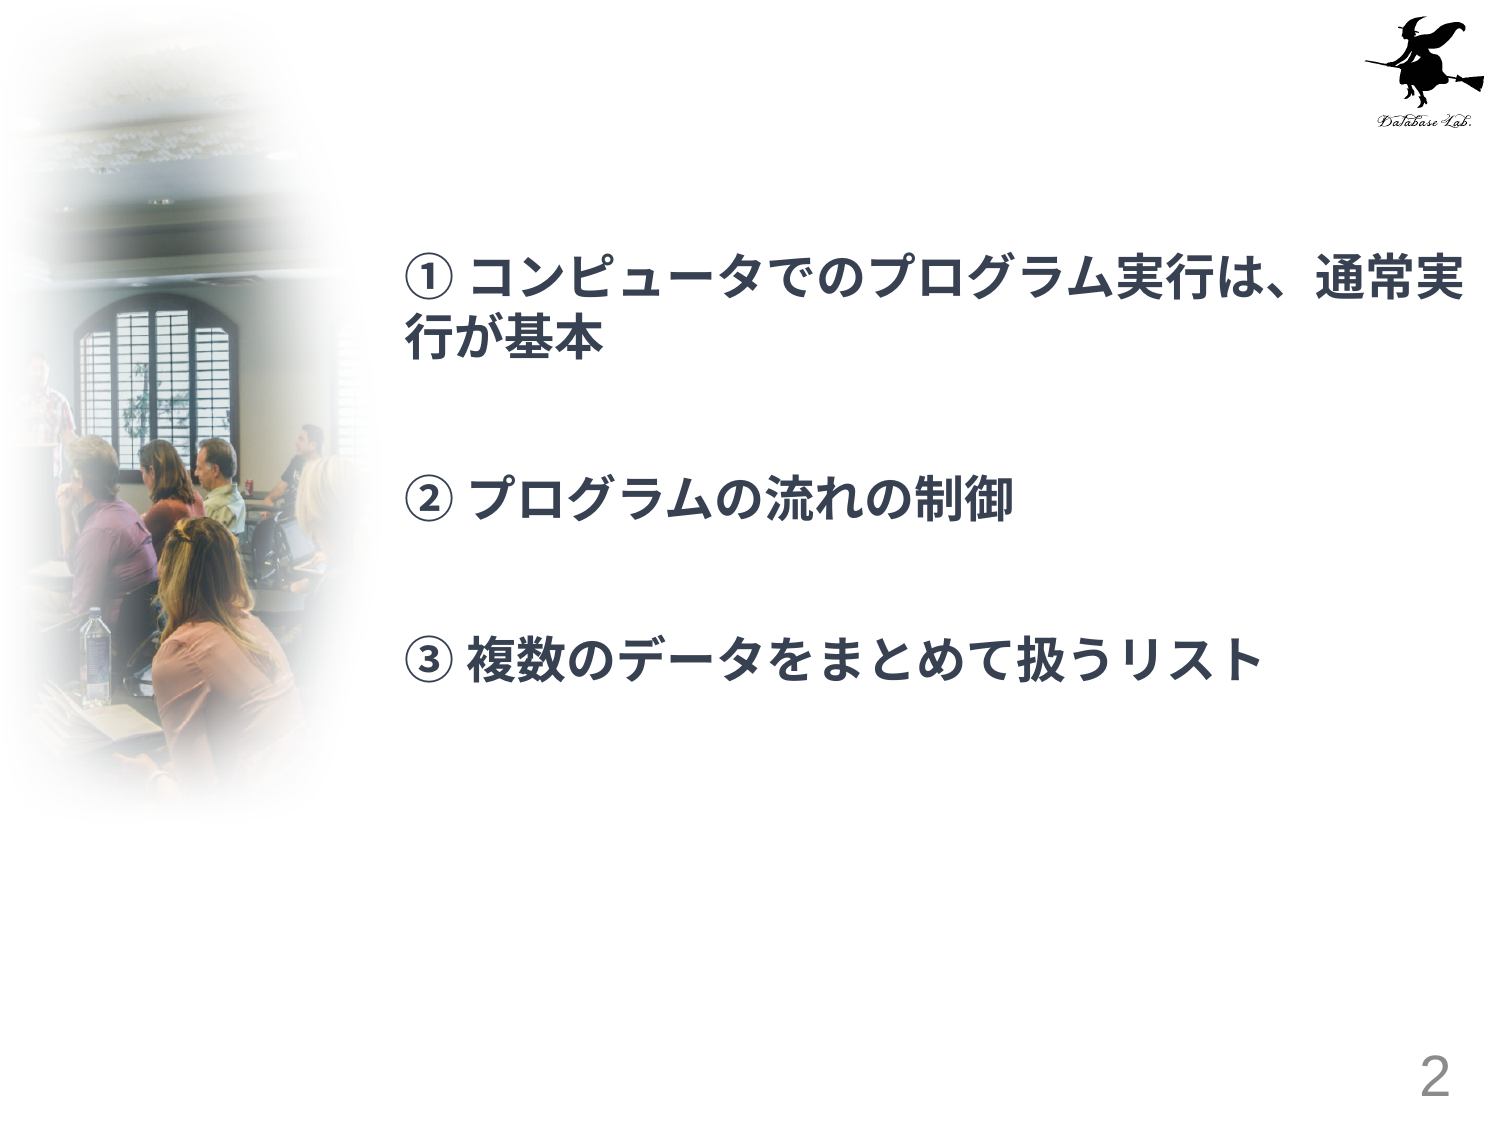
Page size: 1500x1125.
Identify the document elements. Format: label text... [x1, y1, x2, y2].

picture [1362, 14, 1486, 130]
slide_number 2 [1129, 1042, 1467, 1103]
picture [0, 0, 390, 828]
list ①コンピュータでのプログラム実行は、通常実行が基本 ②プログラムの流れの制御 ③複数のデータをまとめて扱うリスト [389, 238, 1483, 1043]
